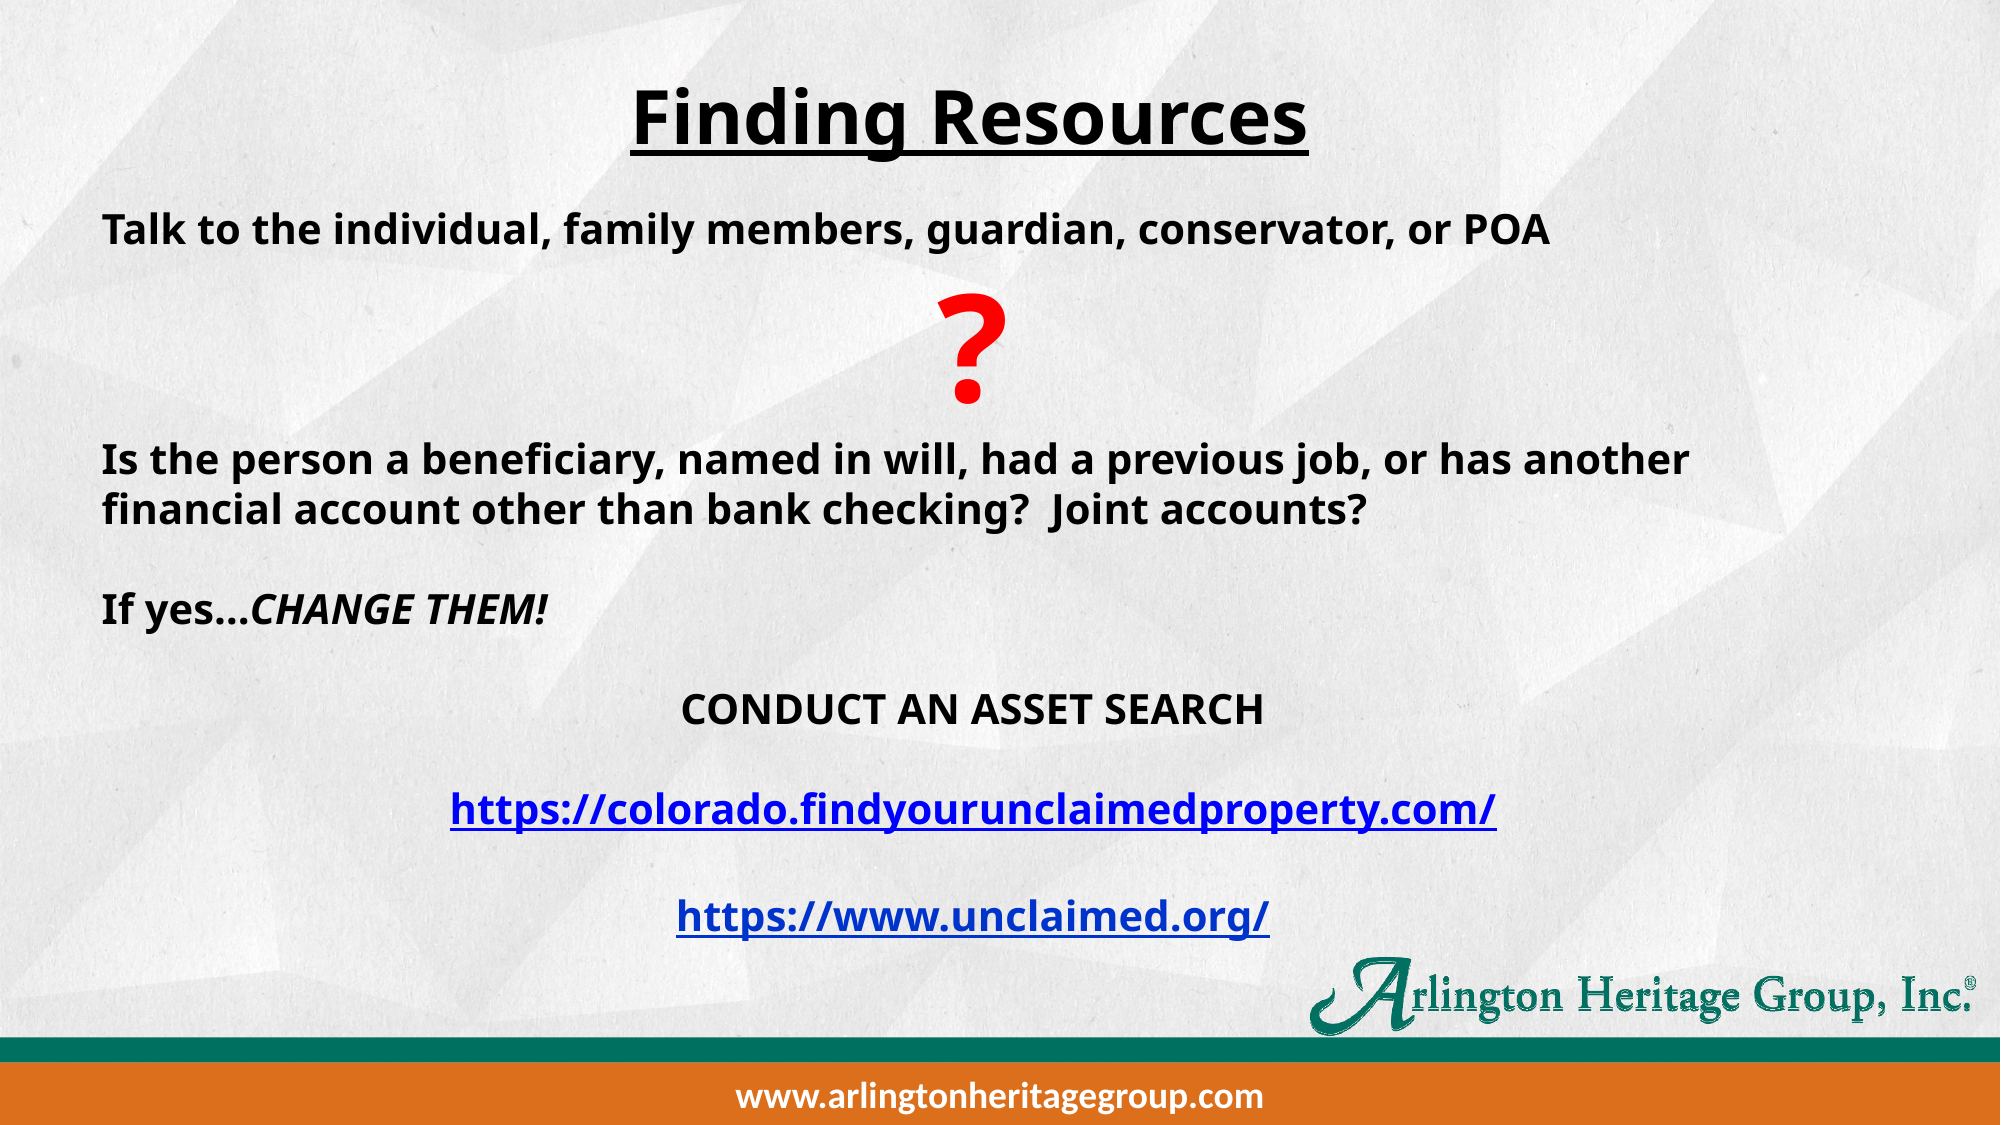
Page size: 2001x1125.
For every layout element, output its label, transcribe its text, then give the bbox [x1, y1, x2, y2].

text_box Finding Resources [273, 62, 1666, 145]
picture [0, 0, 2000, 1050]
text_box Talk to the individual, family members, guardian, conservator, or POA ? Is the person a beneficiary, named in will, had a previous job, or has another financial account other than bank checking? Joint accounts? If yes…CHANGE THEM! CONDUCT AN ASSET SEARCH https://colorado.findyourunclaimedproperty.com/ https://www.unclaimed.org/ [86, 145, 1860, 1048]
